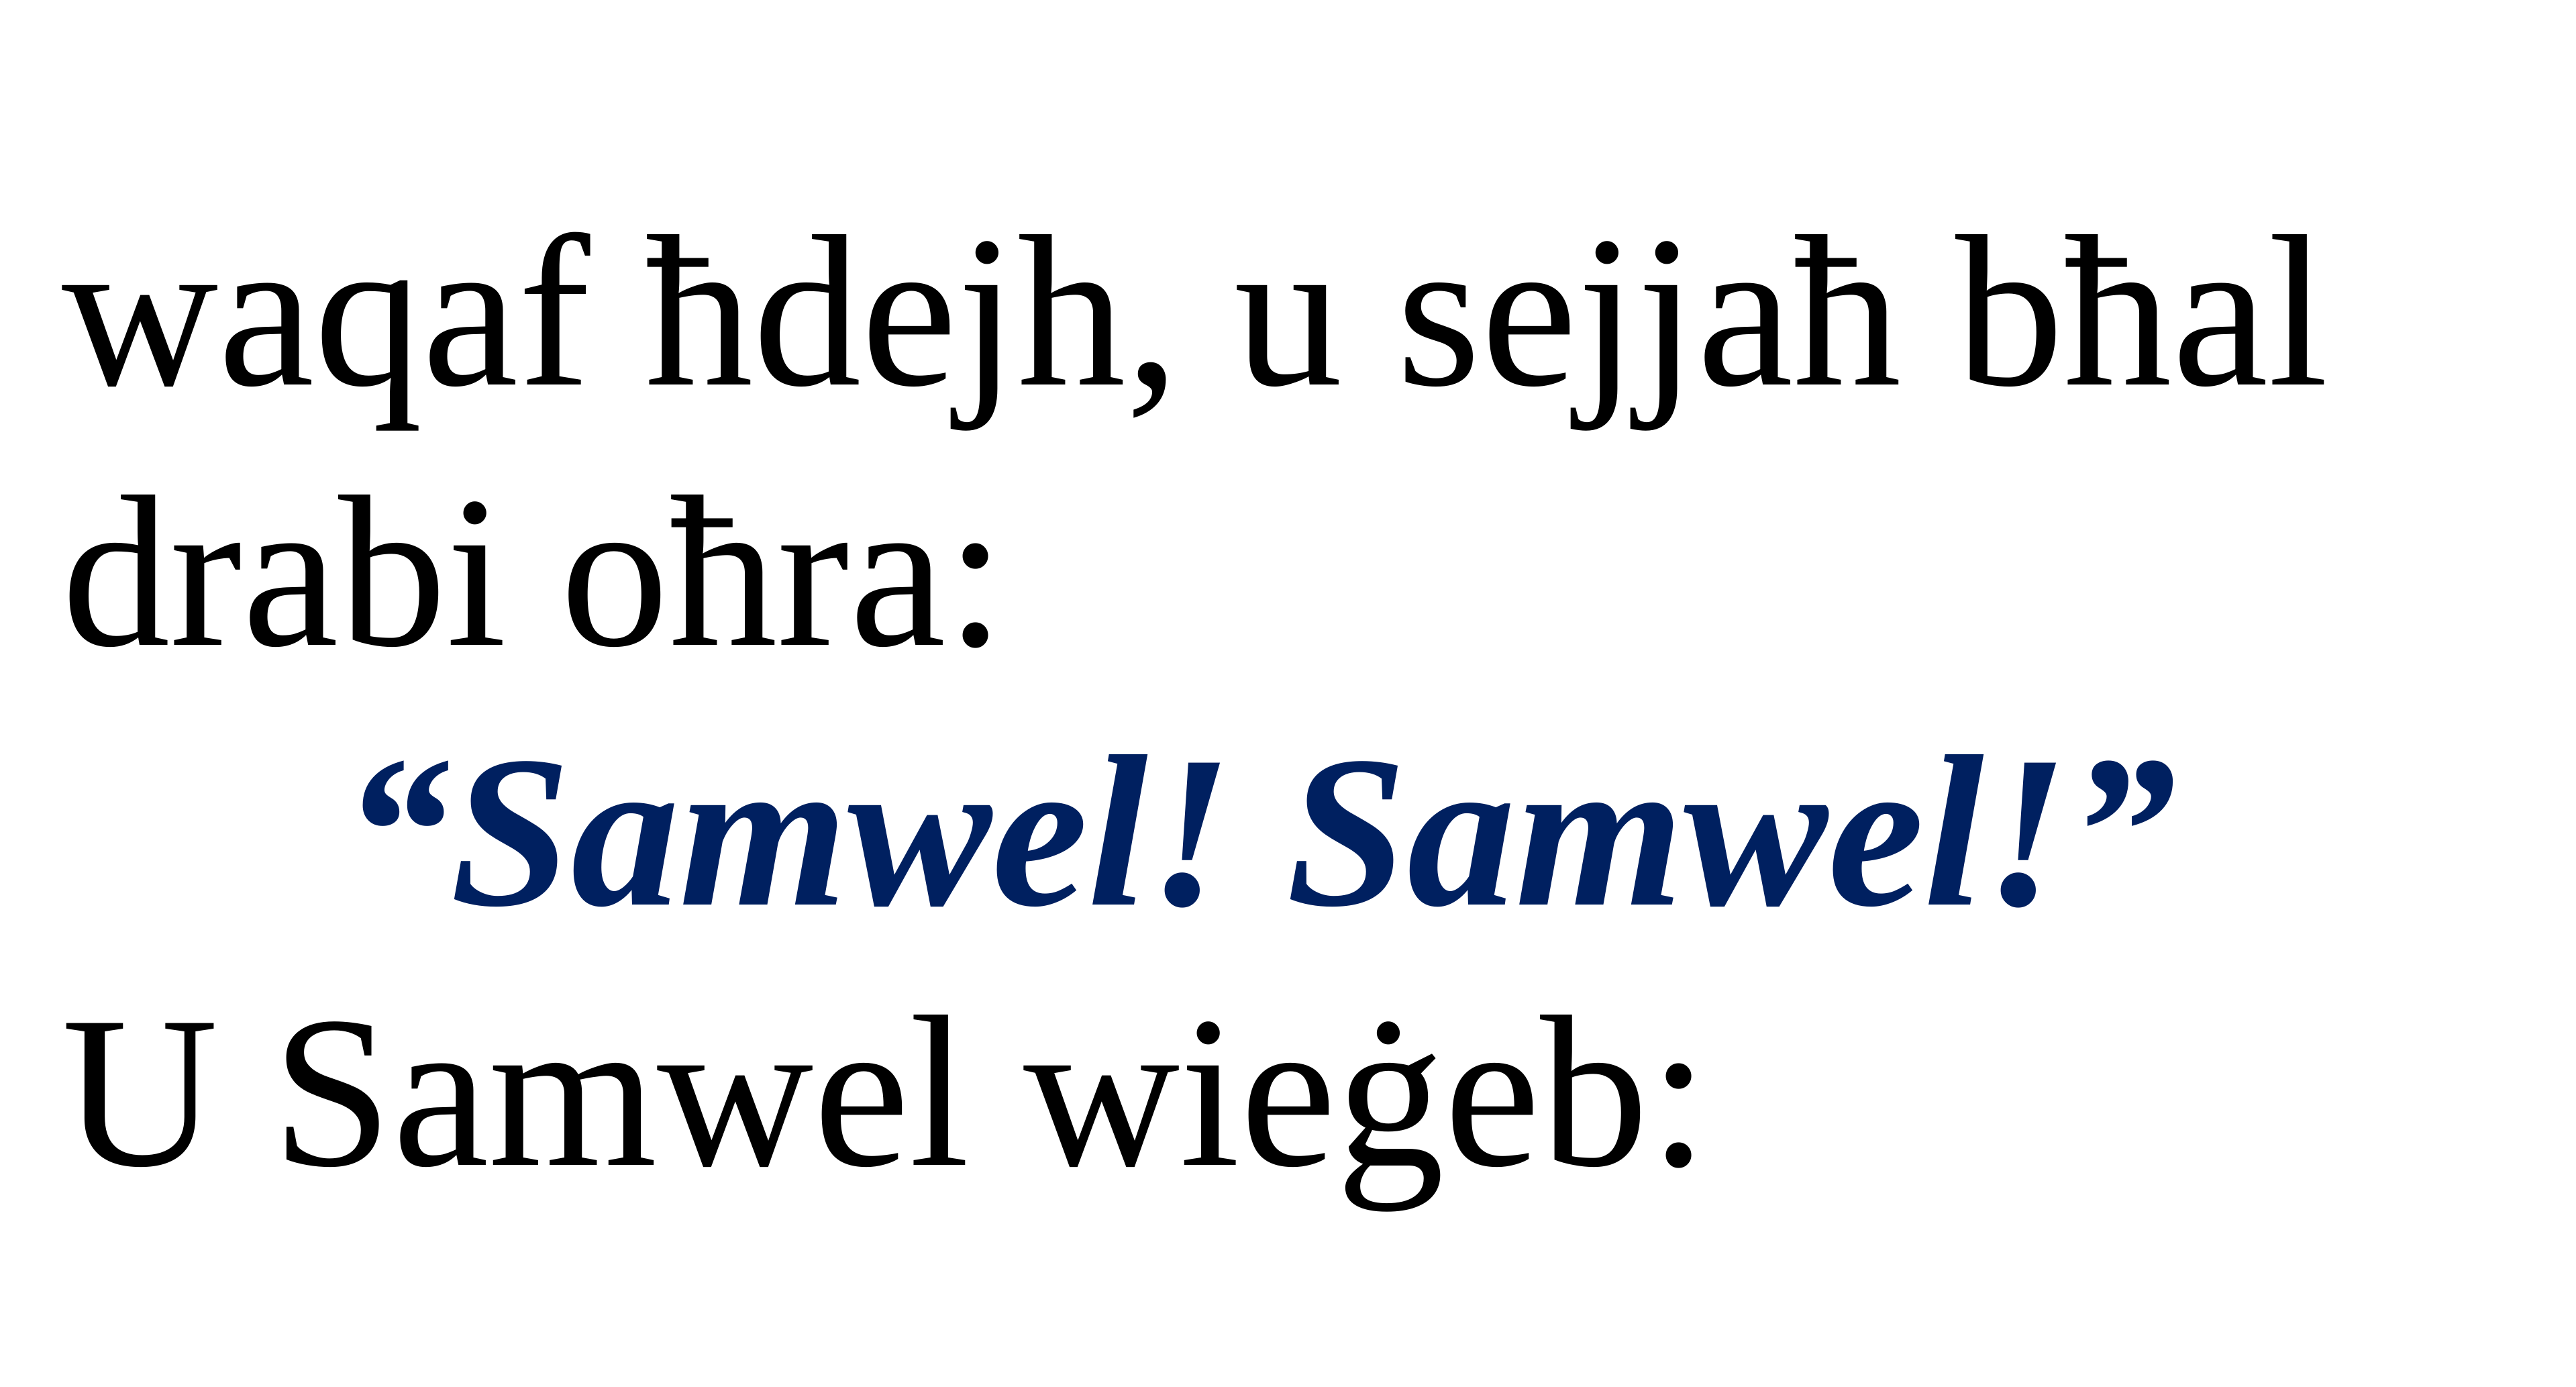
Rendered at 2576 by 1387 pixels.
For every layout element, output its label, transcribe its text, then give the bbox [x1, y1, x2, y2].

text_box waqaf ħdejh, u sejjaħ bħal drabi oħra: “Samwel! Samwel!” U Samwel wieġeb: [54, 172, 2526, 1210]
